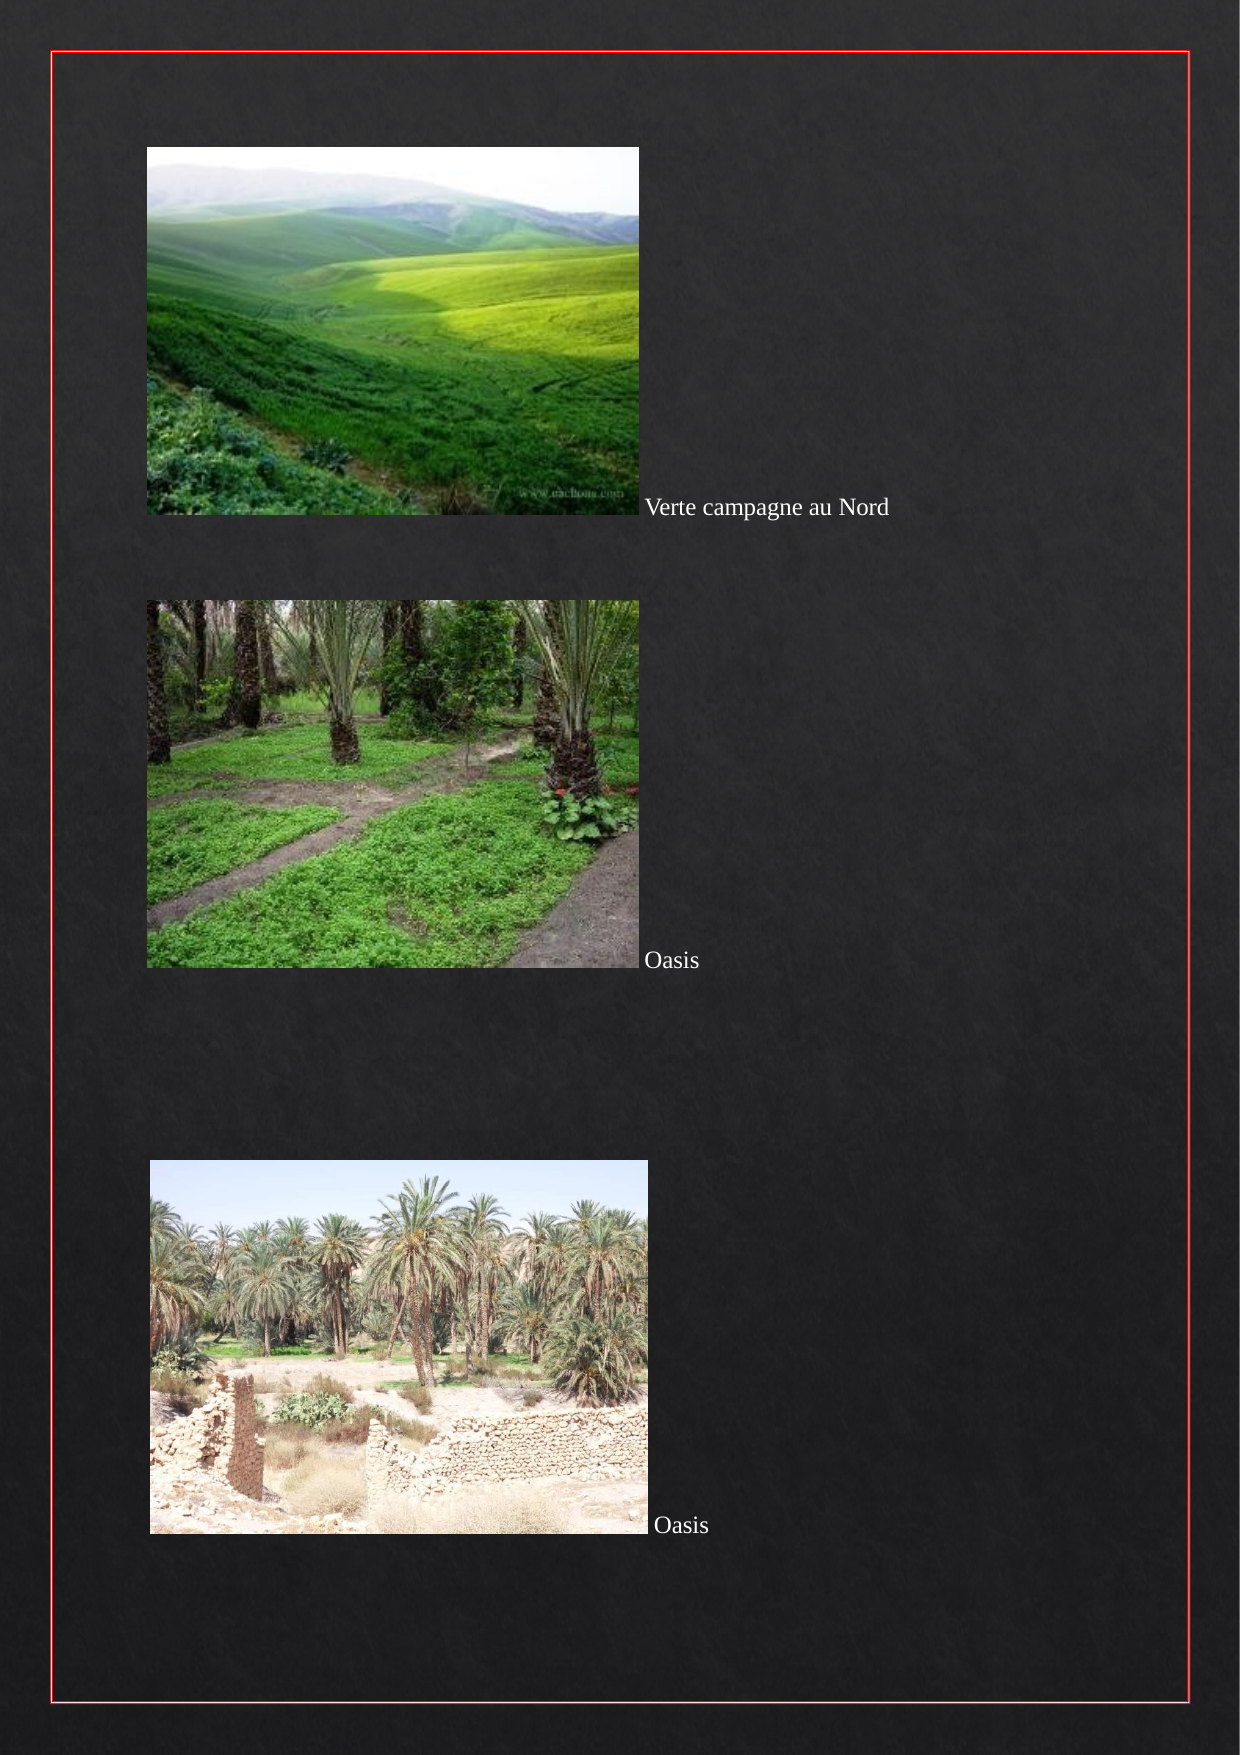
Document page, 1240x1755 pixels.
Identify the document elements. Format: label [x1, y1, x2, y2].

text_box [49, 49, 1191, 1705]
